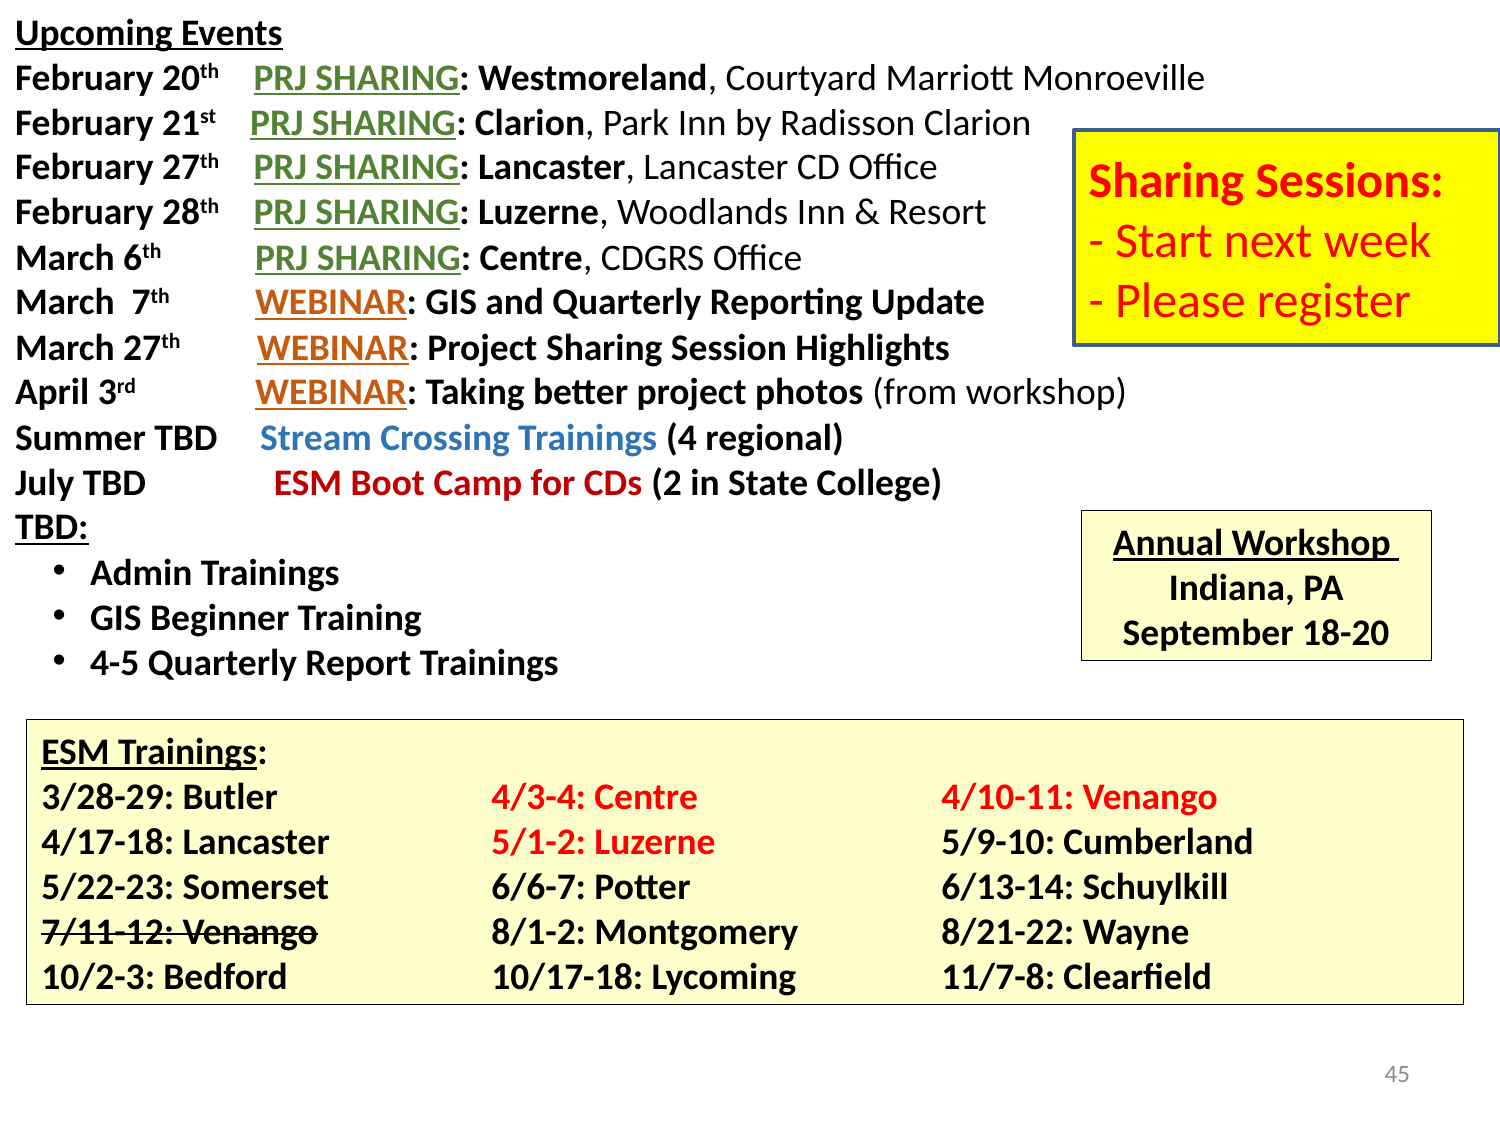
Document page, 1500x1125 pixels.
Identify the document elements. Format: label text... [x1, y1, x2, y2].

text_box Upcoming Events February 20th PRJ SHARING: Westmoreland, Courtyard Marriott Monroeville February 21st PRJ SHARING: Clarion, Park Inn by Radisson Clarion February 27th PRJ SHARING: Lancaster, Lancaster CD Office February 28th PRJ SHARING: Luzerne, Woodlands Inn & Resort March 6th PRJ SHARING: Centre, CDGRS Office March 7th WEBINAR: GIS and Quarterly Reporting Update March 27th WEBINAR: Project Sharing Session Highlights April 3rd WEBINAR: Taking better project photos (from workshop) Summer TBD Stream Crossing Trainings (4 regional) July TBD ESM Boot Camp for CDs (2 in State College) TBD: Admin Trainings GIS Beginner Training 4-5 Quarterly Report Trainings [0, 0, 1488, 950]
slide_number 45 [1074, 1042, 1425, 1103]
text_box ESM Trainings: 3/28-29: Butler 4/3-4: Centre 4/10-11: Venango 4/17-18: Lancaster 5/1-2: Luzerne 5/9-10: Cumberland 5/22-23: Somerset 6/6-7: Potter 6/13-14: Schuylkill 7/11-12: Venango 8/1-2: Montgomery 8/21-22: Wayne 10/2-3: Bedford 10/17-18: Lycoming 11/7-8: Clearfield [26, 719, 1464, 1005]
text_box Sharing Sessions: - Start next week - Please register [1072, 128, 1500, 347]
text_box Annual Workshop Indiana, PA September 18-20 [1081, 510, 1432, 661]
